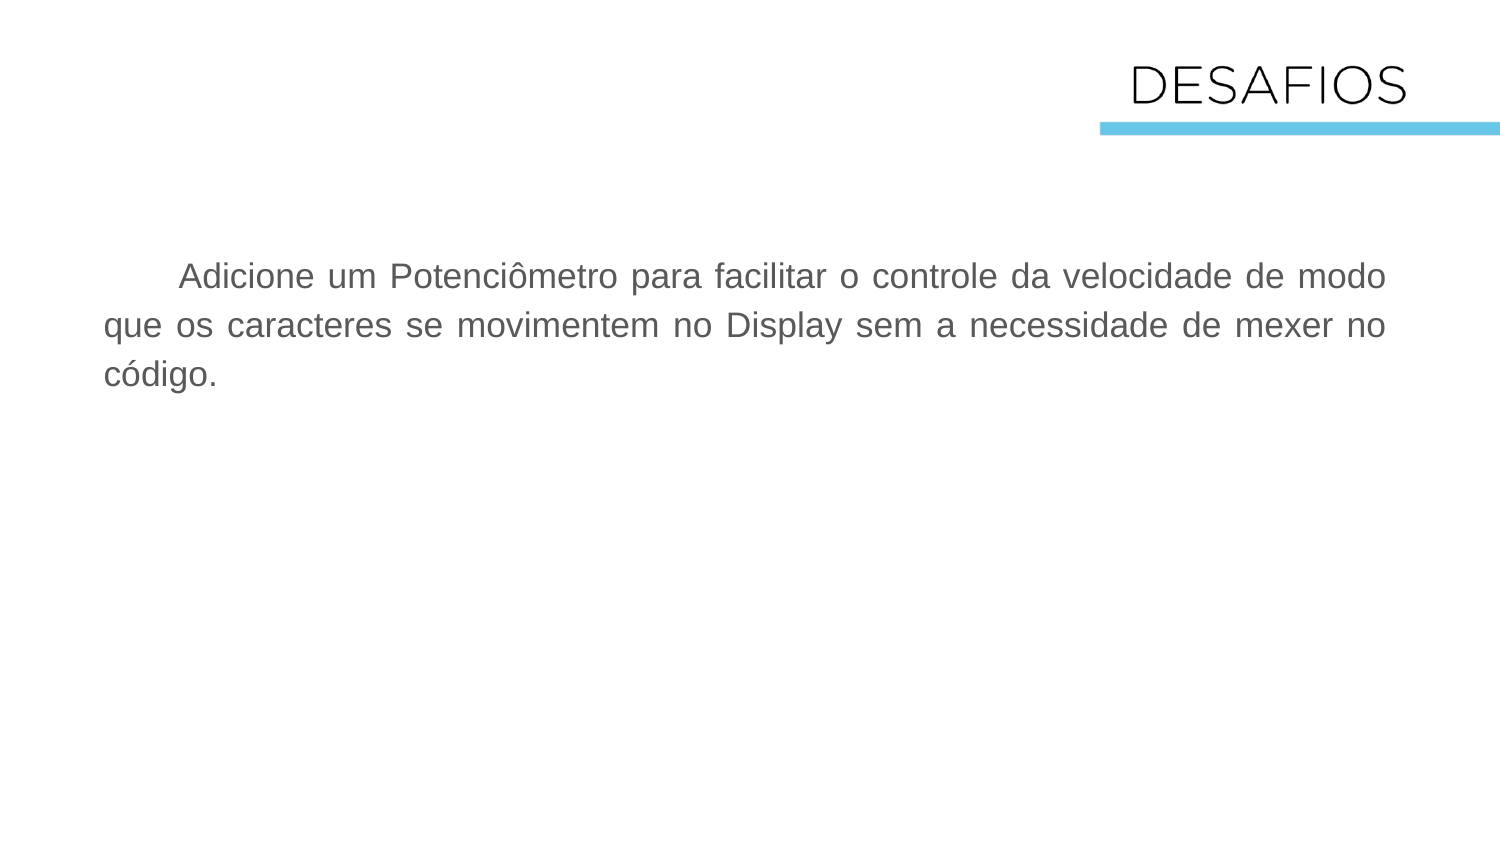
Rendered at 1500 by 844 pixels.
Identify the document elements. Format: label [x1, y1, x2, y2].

picture [74, 0, 1500, 794]
